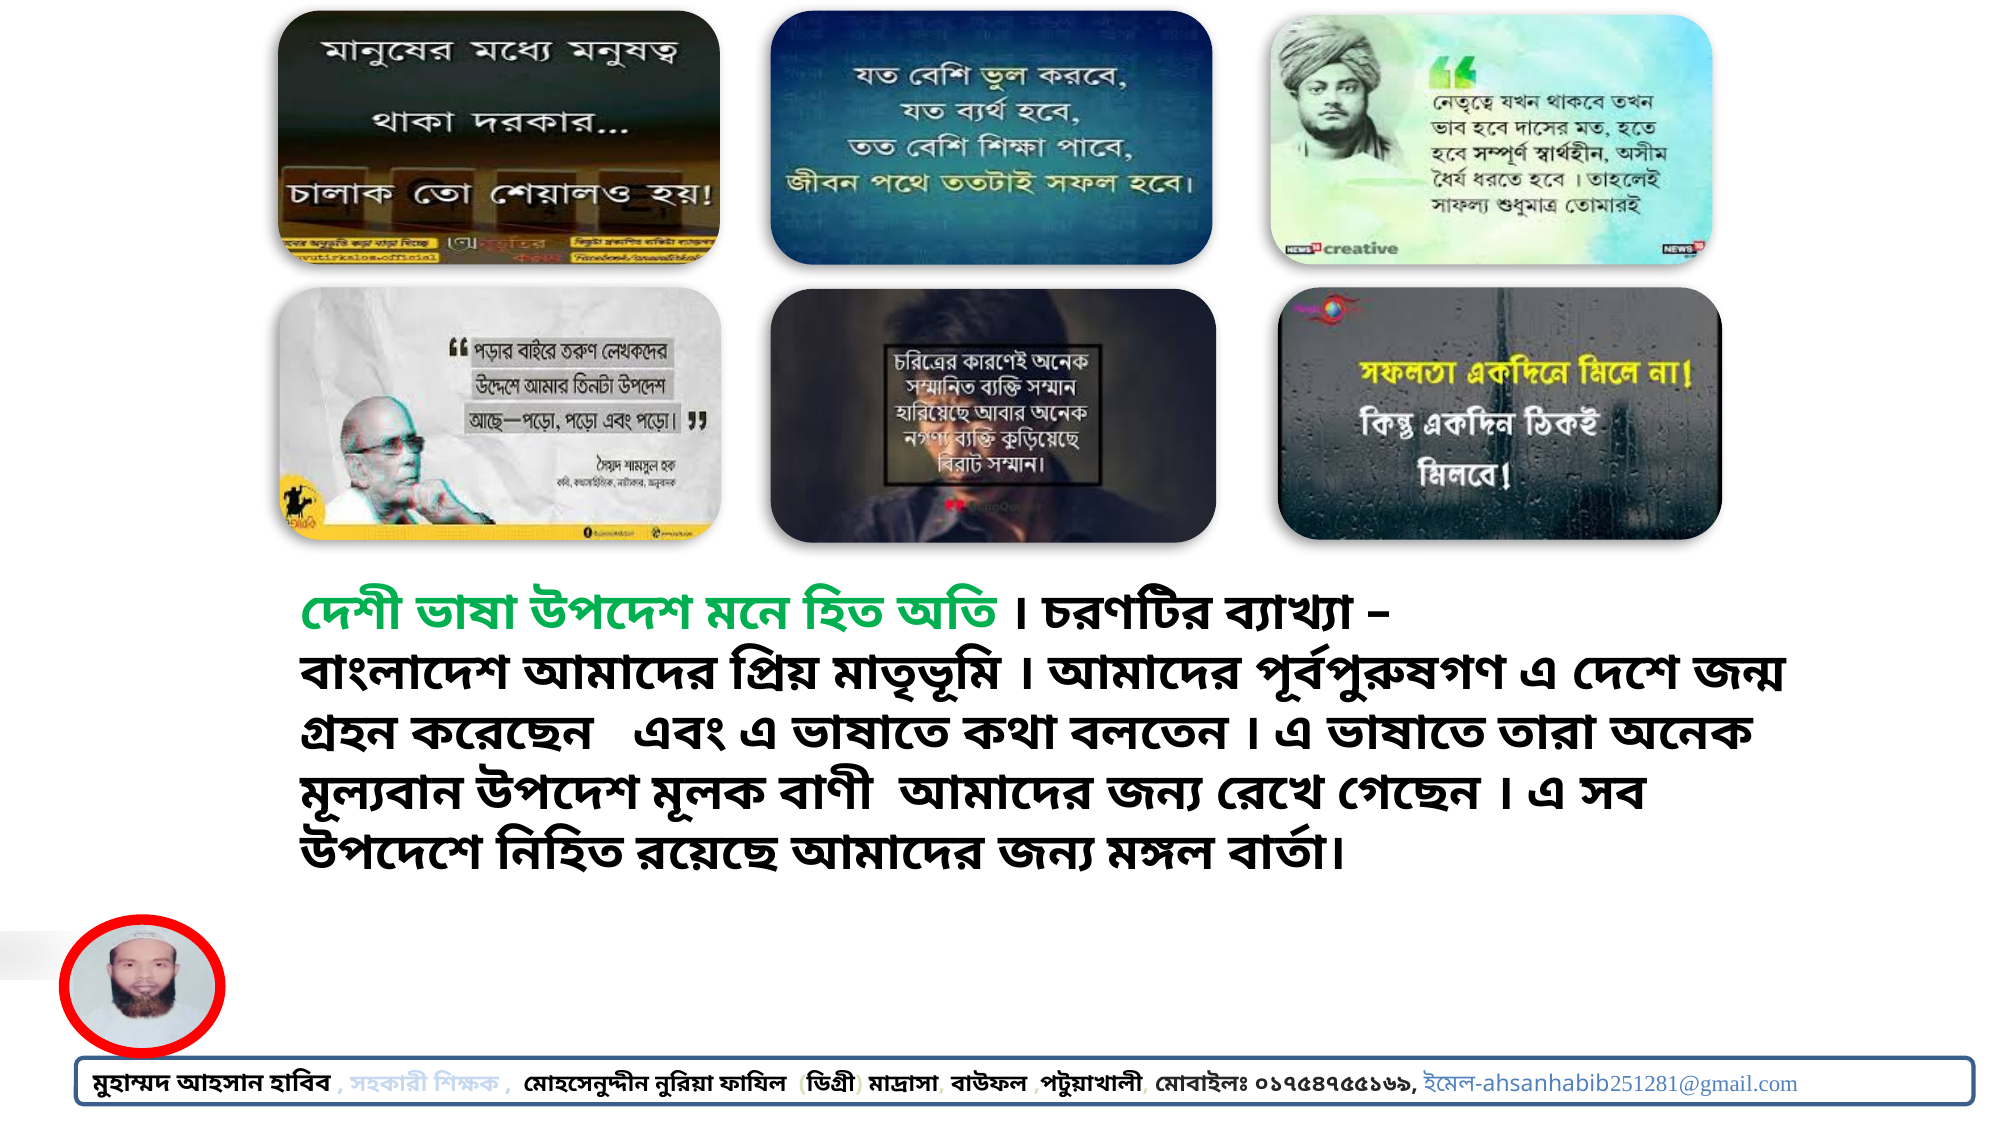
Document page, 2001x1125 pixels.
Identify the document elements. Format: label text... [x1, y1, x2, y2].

picture [279, 287, 722, 541]
picture [770, 288, 1217, 543]
picture [1270, 14, 1713, 265]
picture [770, 10, 1213, 265]
picture [277, 10, 721, 265]
picture [63, 919, 221, 1054]
picture [1277, 287, 1723, 540]
text_box দেশী ভাষা উপদেশ মনে হিত অতি । চরণটির ব্যাখ্যা – বাংলাদেশ আমাদের প্রিয় মাতৃভূমি । আমাদের পূর্বপুরুষগণ এ দেশে জন্ম গ্রহন করেছেন এবং এ ভাষাতে কথা বলতেন । এ ভাষাতে তারা অনেক মূল্যবান উপদেশ মূলক বাণী আমাদের জন্য রেখে গেছেন । এ সব উপদেশে নিহিত রয়েছে আমাদের জন্য মঙ্গল বার্তা। [285, 571, 1850, 887]
text_box মুহাম্মদ আহসান হাবিব , সহকারী শিক্ষক , মোহসেনুদ্দীন নুরিয়া ফাযিল (ডিগ্রী) মাদ্রাসা, বাউফল ,পটুয়াখালী, মোবাইলঃ ০১৭৫৪৭৫৫১৬৯, ইমেল-ahsanhabib251281@gmail.com [73, 1055, 1976, 1107]
